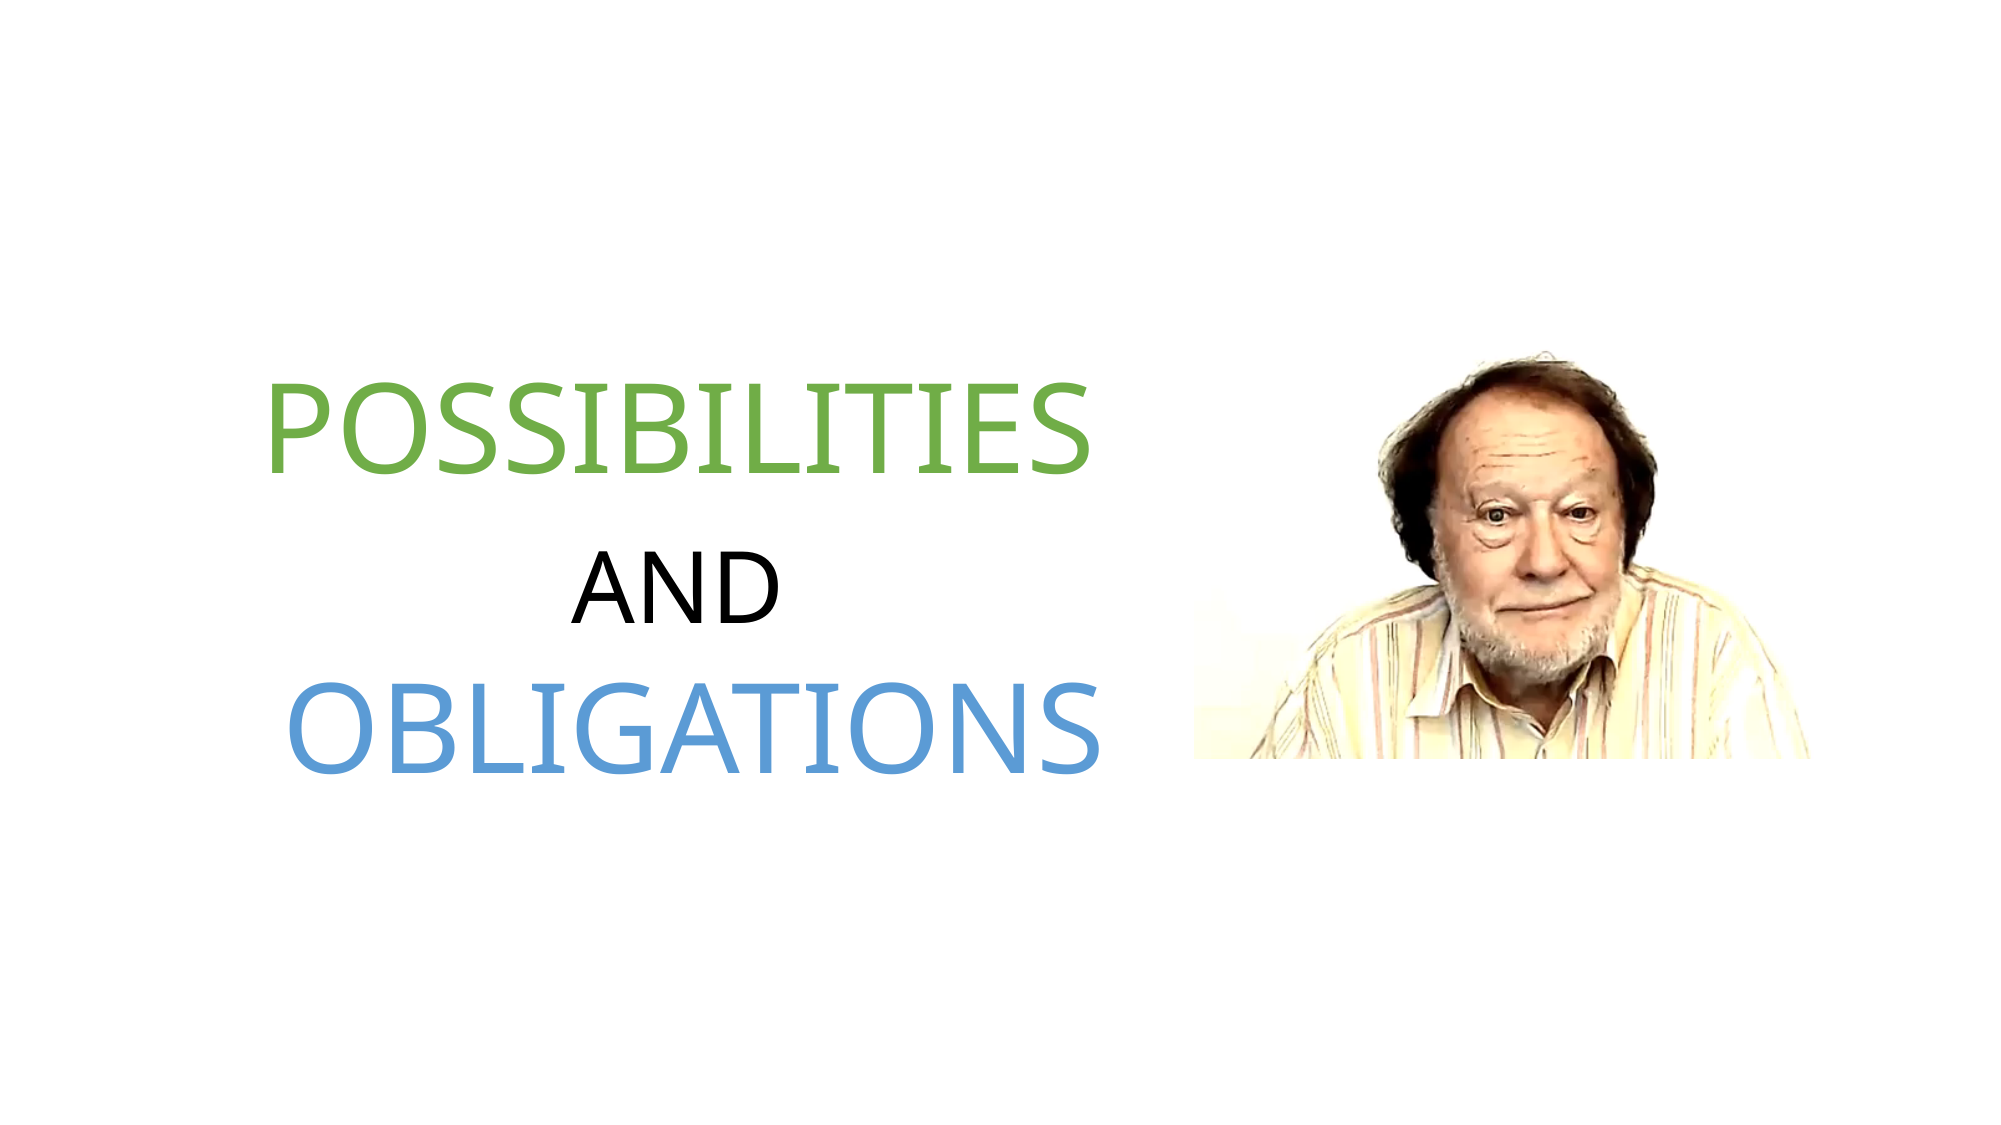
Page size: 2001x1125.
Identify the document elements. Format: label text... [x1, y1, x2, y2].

text_box POSSIBILITIES AND OBLIGATIONS [88, 341, 1300, 807]
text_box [1193, 252, 1888, 760]
